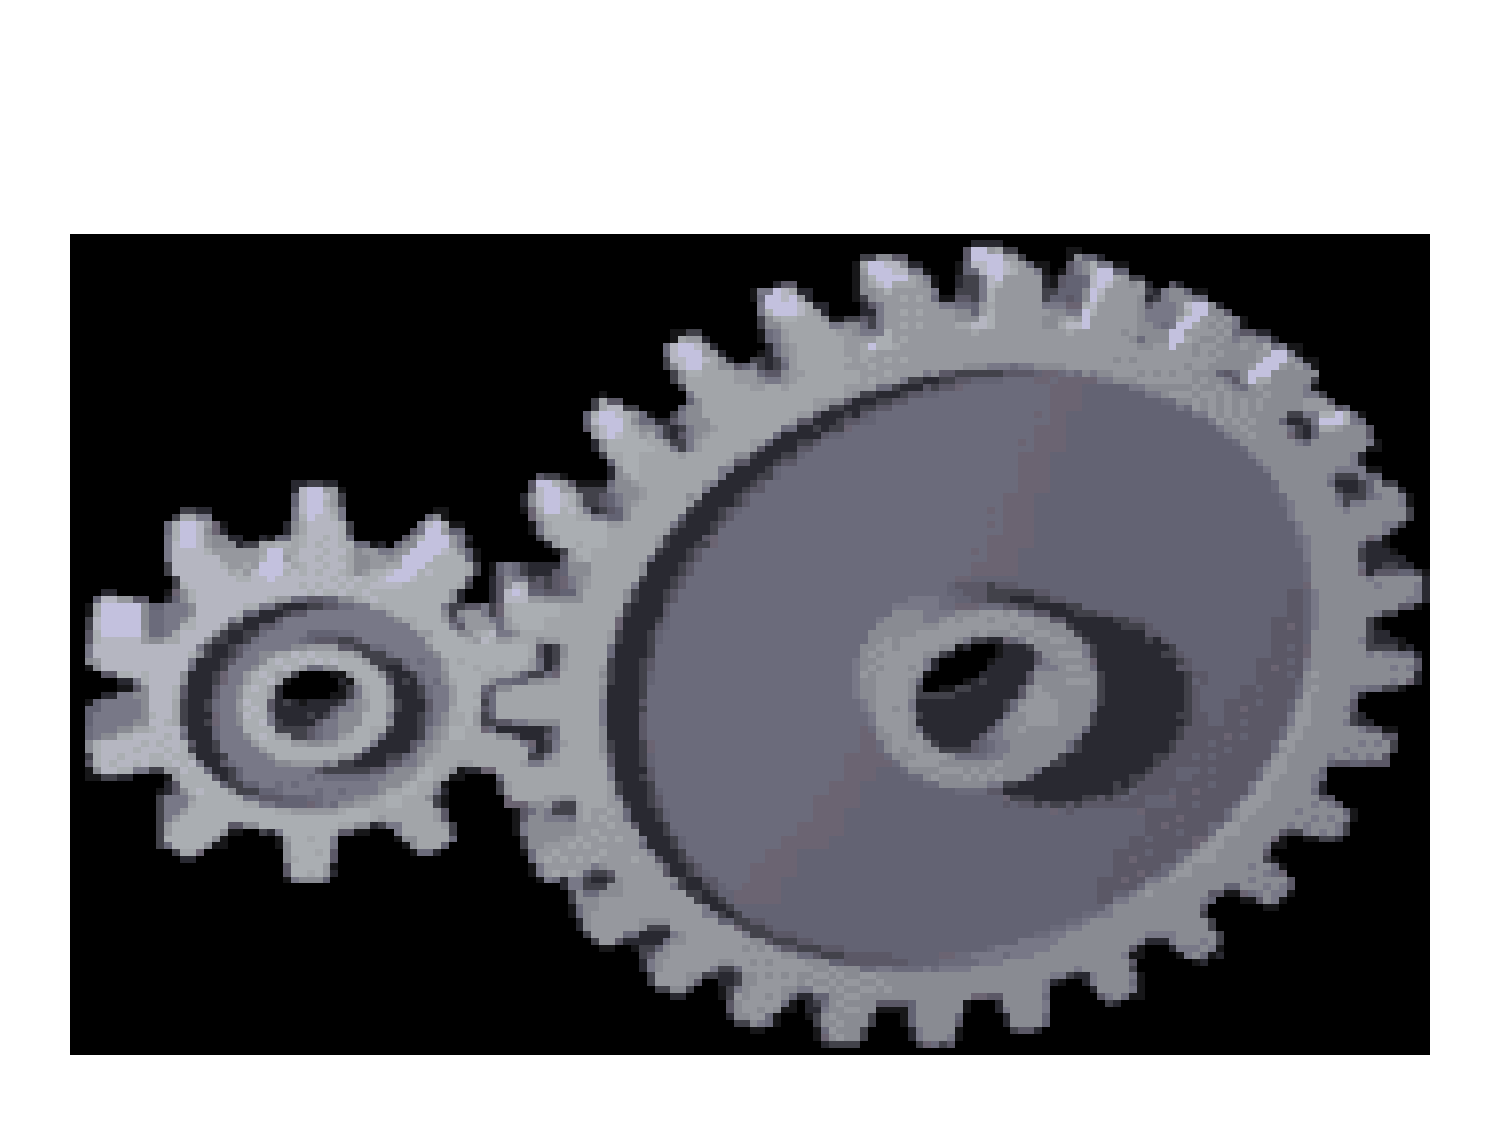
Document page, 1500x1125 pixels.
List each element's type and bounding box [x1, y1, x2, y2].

list [70, 234, 1430, 1055]
